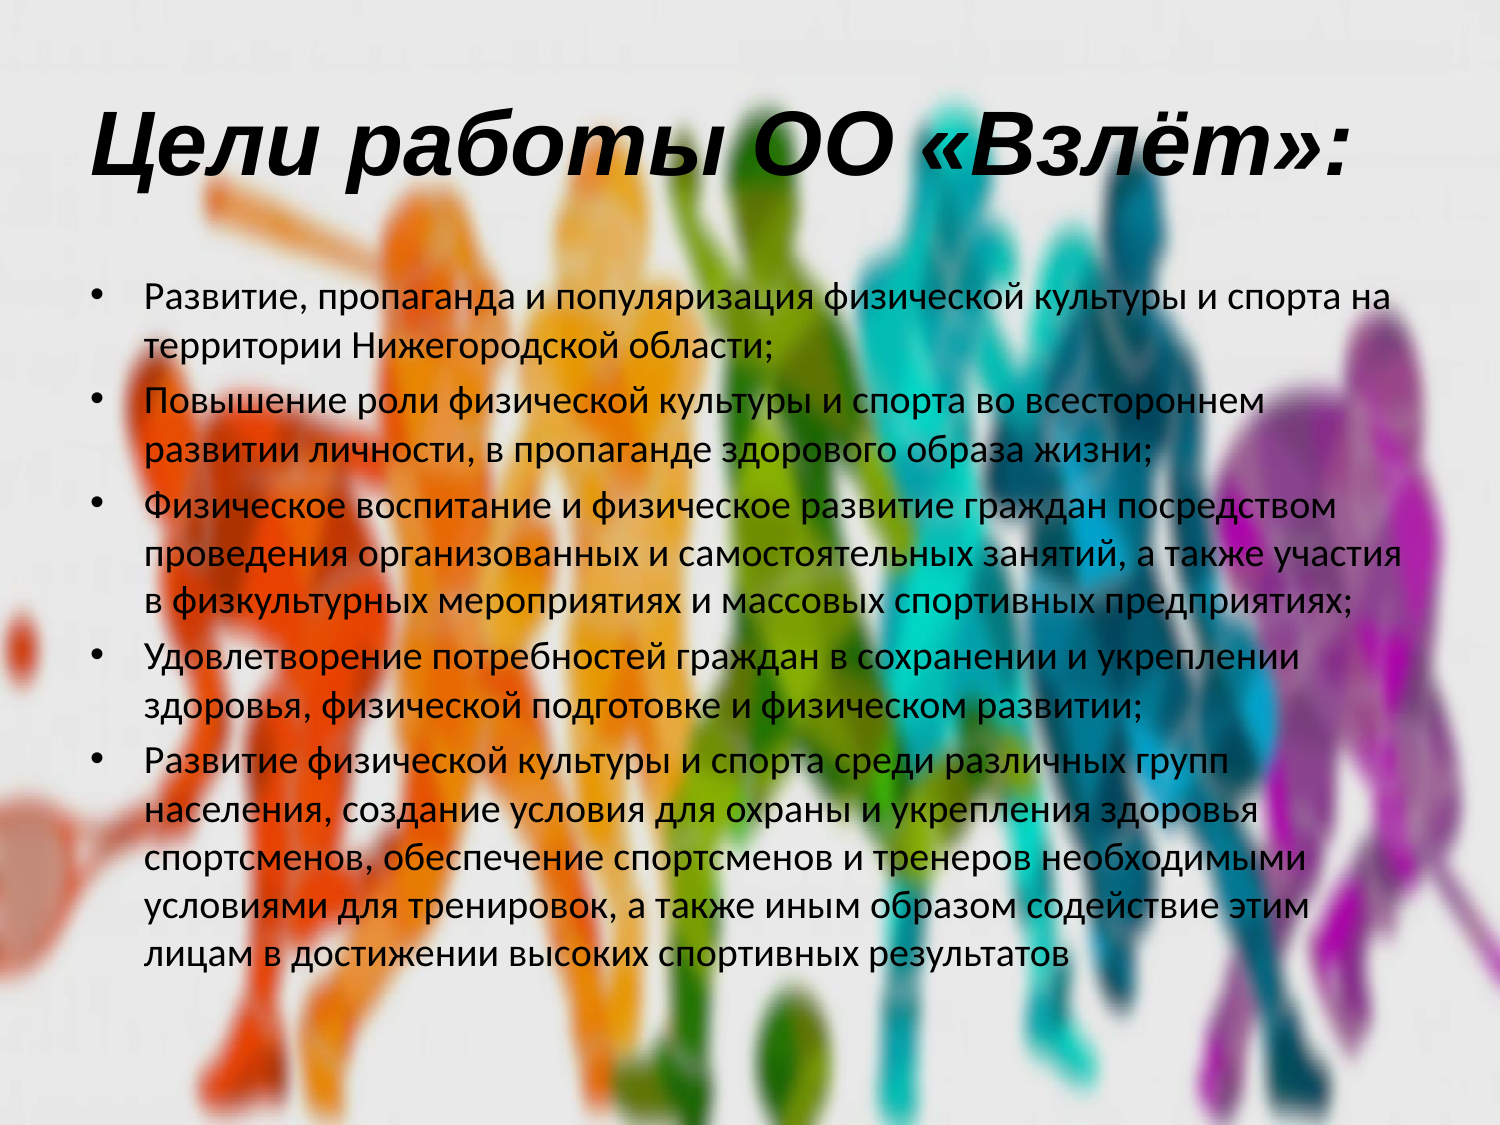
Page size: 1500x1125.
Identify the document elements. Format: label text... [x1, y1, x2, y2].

list Развитие, пропаганда и популяризация физической культуры и спорта на территории Нижегородской области; Повышение роли физической культуры и спорта во всестороннем развитии личности, в пропаганде здорового образа жизни; Физическое воспитание и физическое развитие граждан посредством проведения организованных и самостоятельных занятий, а также участия в физкультурных мероприятиях и массовых спортивных предприятиях; Удовлетворение потребностей граждан в сохранении и укреплении здоровья, физической подготовке и физическом развитии; Развитие физической культуры и спорта среди различных групп населения, создание условия для охраны и укрепления здоровья спортсменов, обеспечение спортсменов и тренеров необходимыми условиями для тренировок, а также иным образом содействие этим лицам в достижении высоких спортивных результатов [75, 262, 1425, 1005]
title Цели работы ОО «Взлёт»: [75, 45, 1425, 233]
picture [0, 0, 1500, 1125]
